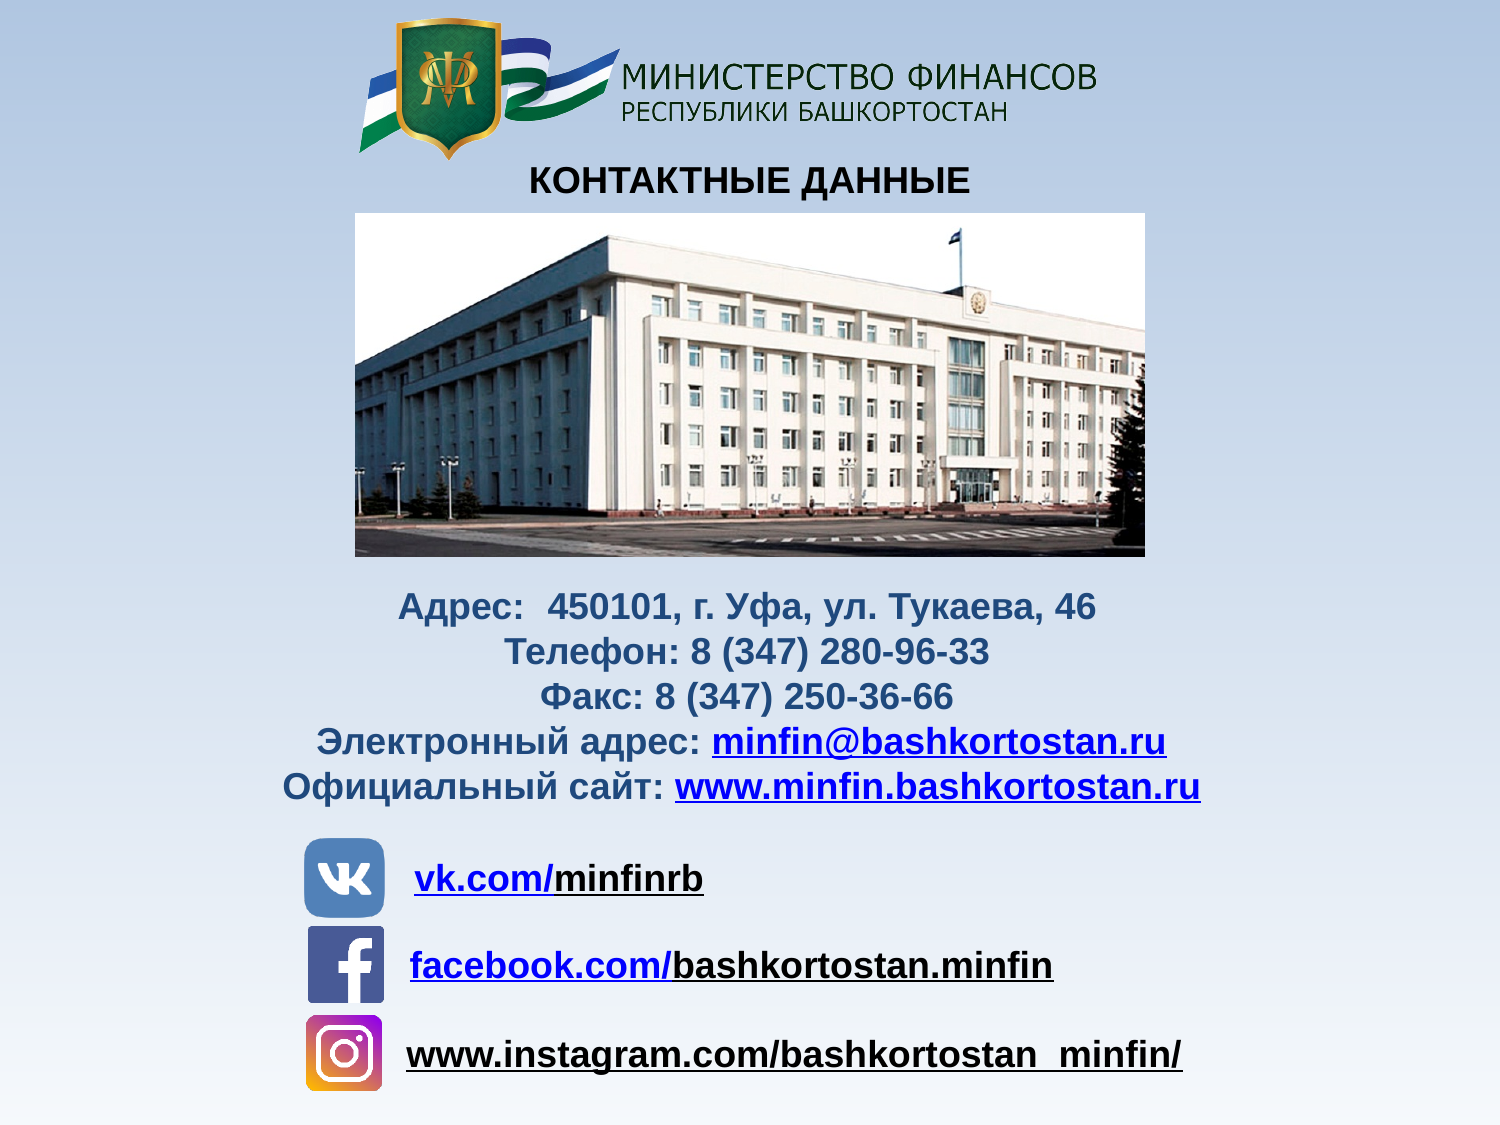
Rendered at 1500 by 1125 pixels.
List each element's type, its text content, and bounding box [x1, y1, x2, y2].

picture [359, 18, 1099, 162]
text_box vk.com/minfinrb [399, 846, 730, 907]
text_box www.instagram.com/bashkortostan_minfin/ [391, 1022, 1317, 1083]
text_box Адрес: 450101, г. Уфа, ул. Тукаева, 46 Телефон: 8 (347) 280-96-33 Факс: 8 (347) 250-36-66 Электронный адрес: minfin@bashkortostan.ru Официальный сайт: www.minfin.bashkortostan.ru [230, 574, 1264, 814]
picture [355, 213, 1145, 557]
text_box КОНТАКТНЫЕ ДАННЫЕ [17, 148, 1483, 209]
text_box facebook.com/bashkortostan.minfin [406, 933, 1297, 994]
picture [289, 833, 403, 1092]
